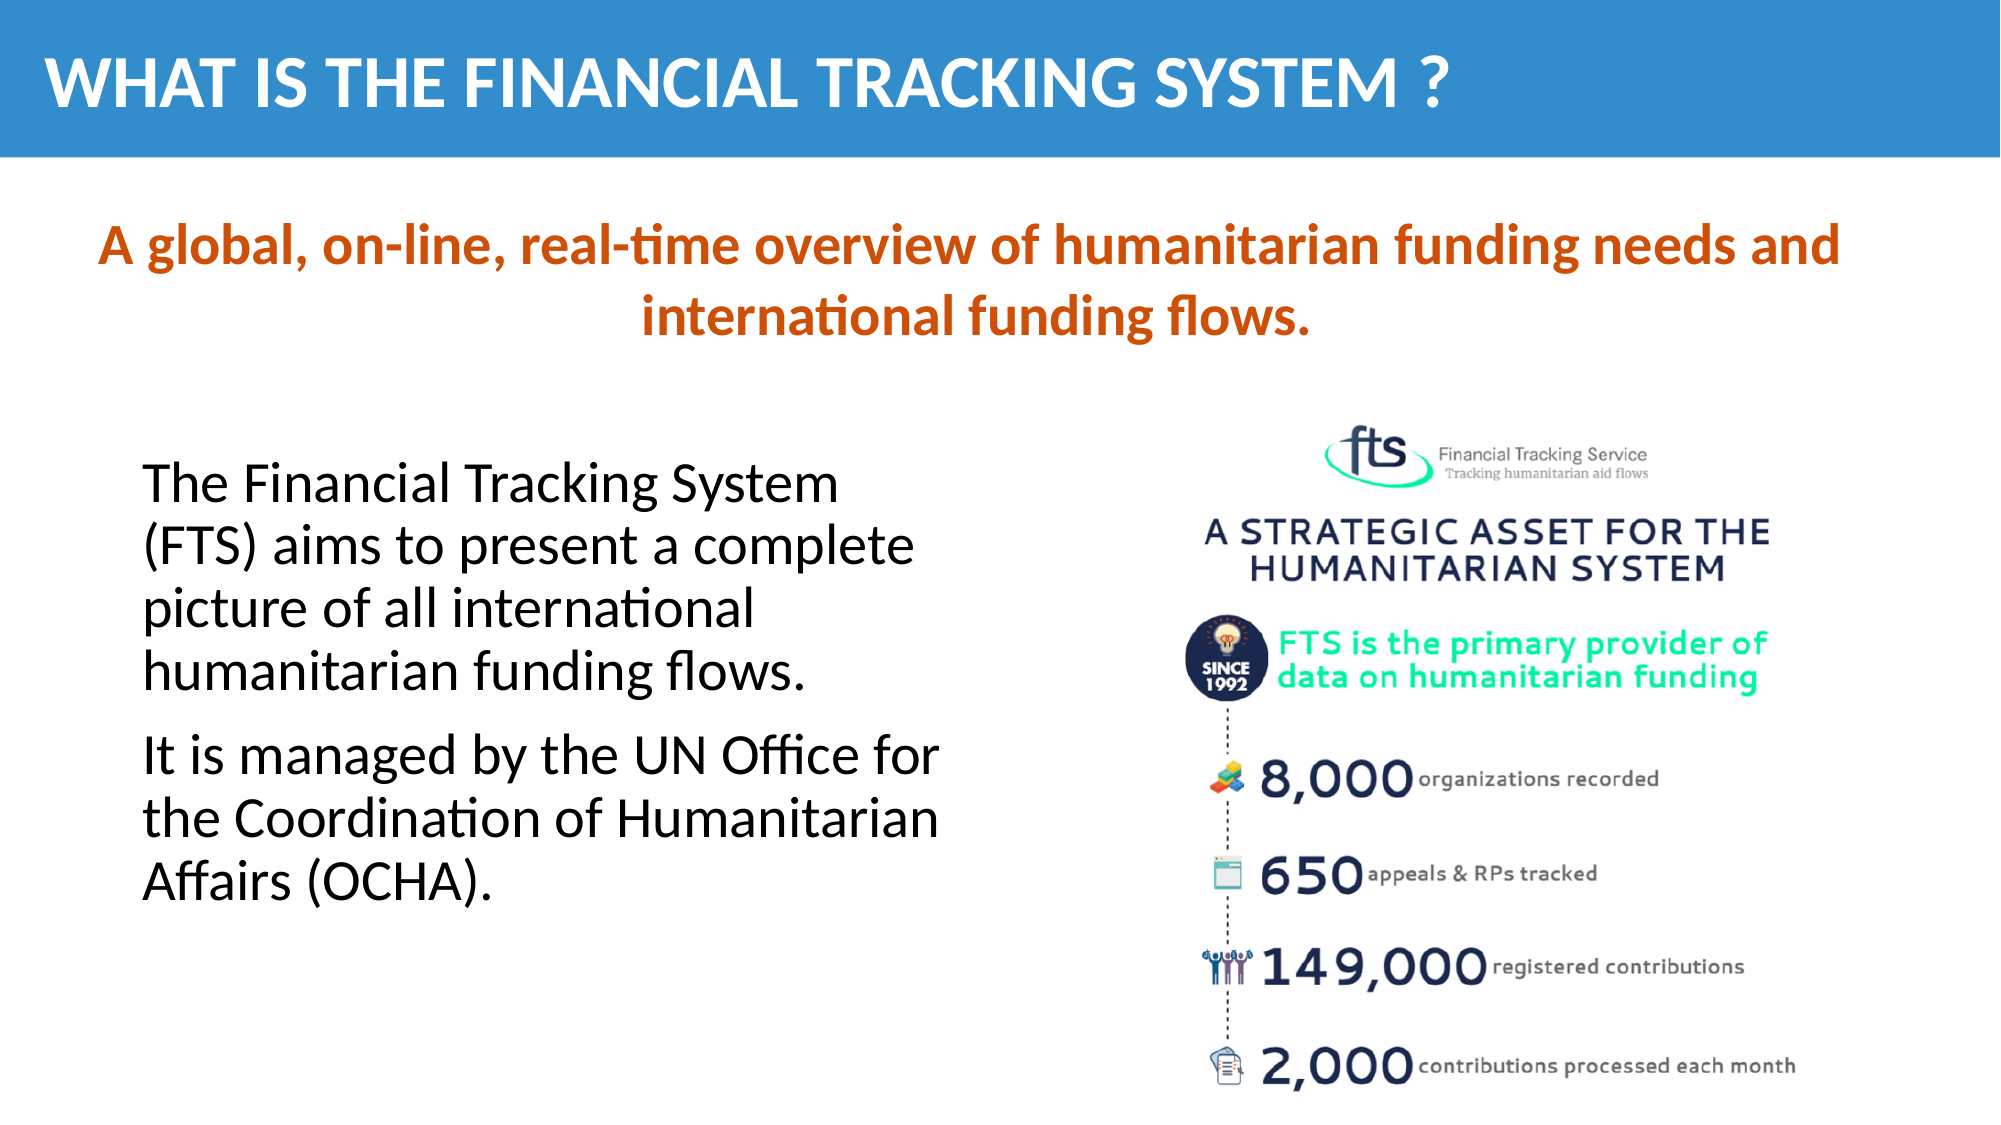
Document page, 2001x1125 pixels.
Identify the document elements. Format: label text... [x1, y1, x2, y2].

list The Financial Tracking System (FTS) aims to present a complete picture of all international humanitarian funding flows. It is managed by the UN Office for the Coordination of Humanitarian Affairs (OCHA). [127, 444, 978, 1095]
text_box WHAT IS THE FINANCIAL TRACKING SYSTEM ? [0, 0, 2000, 158]
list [1164, 424, 1801, 1095]
text_box A global, on-line, real-time overview of humanitarian funding needs and international funding flows. [0, 199, 1978, 355]
